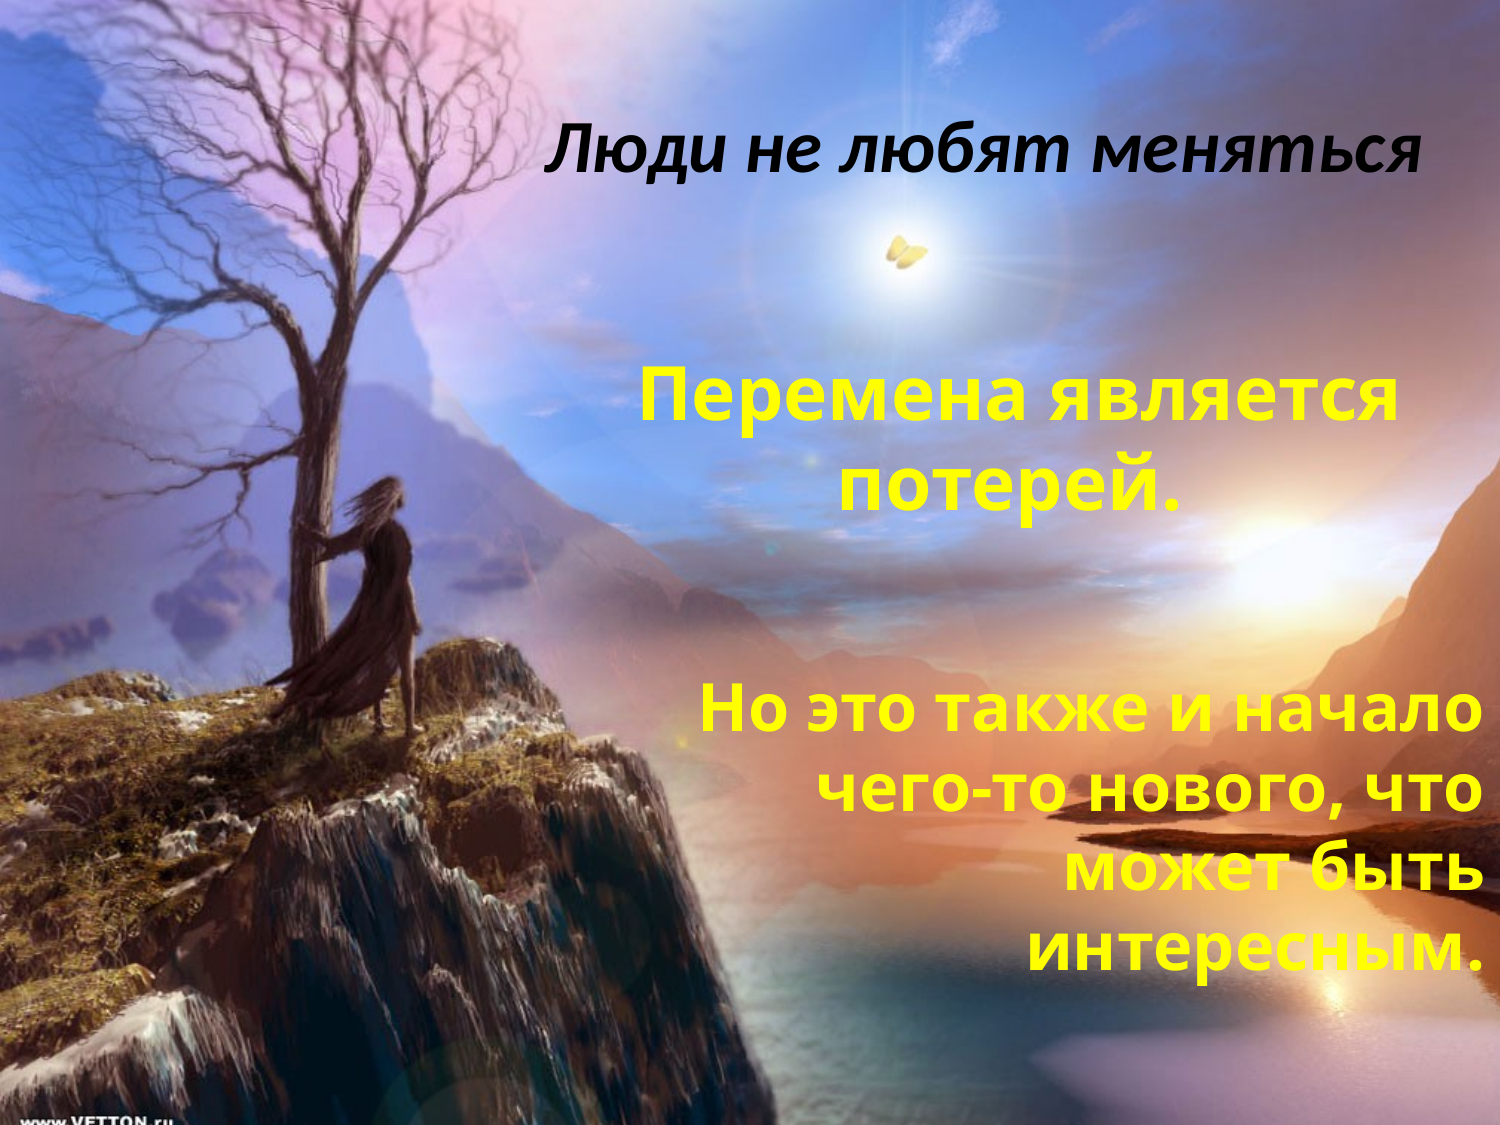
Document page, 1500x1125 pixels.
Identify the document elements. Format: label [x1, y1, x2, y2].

list [0, 0, 1500, 1125]
